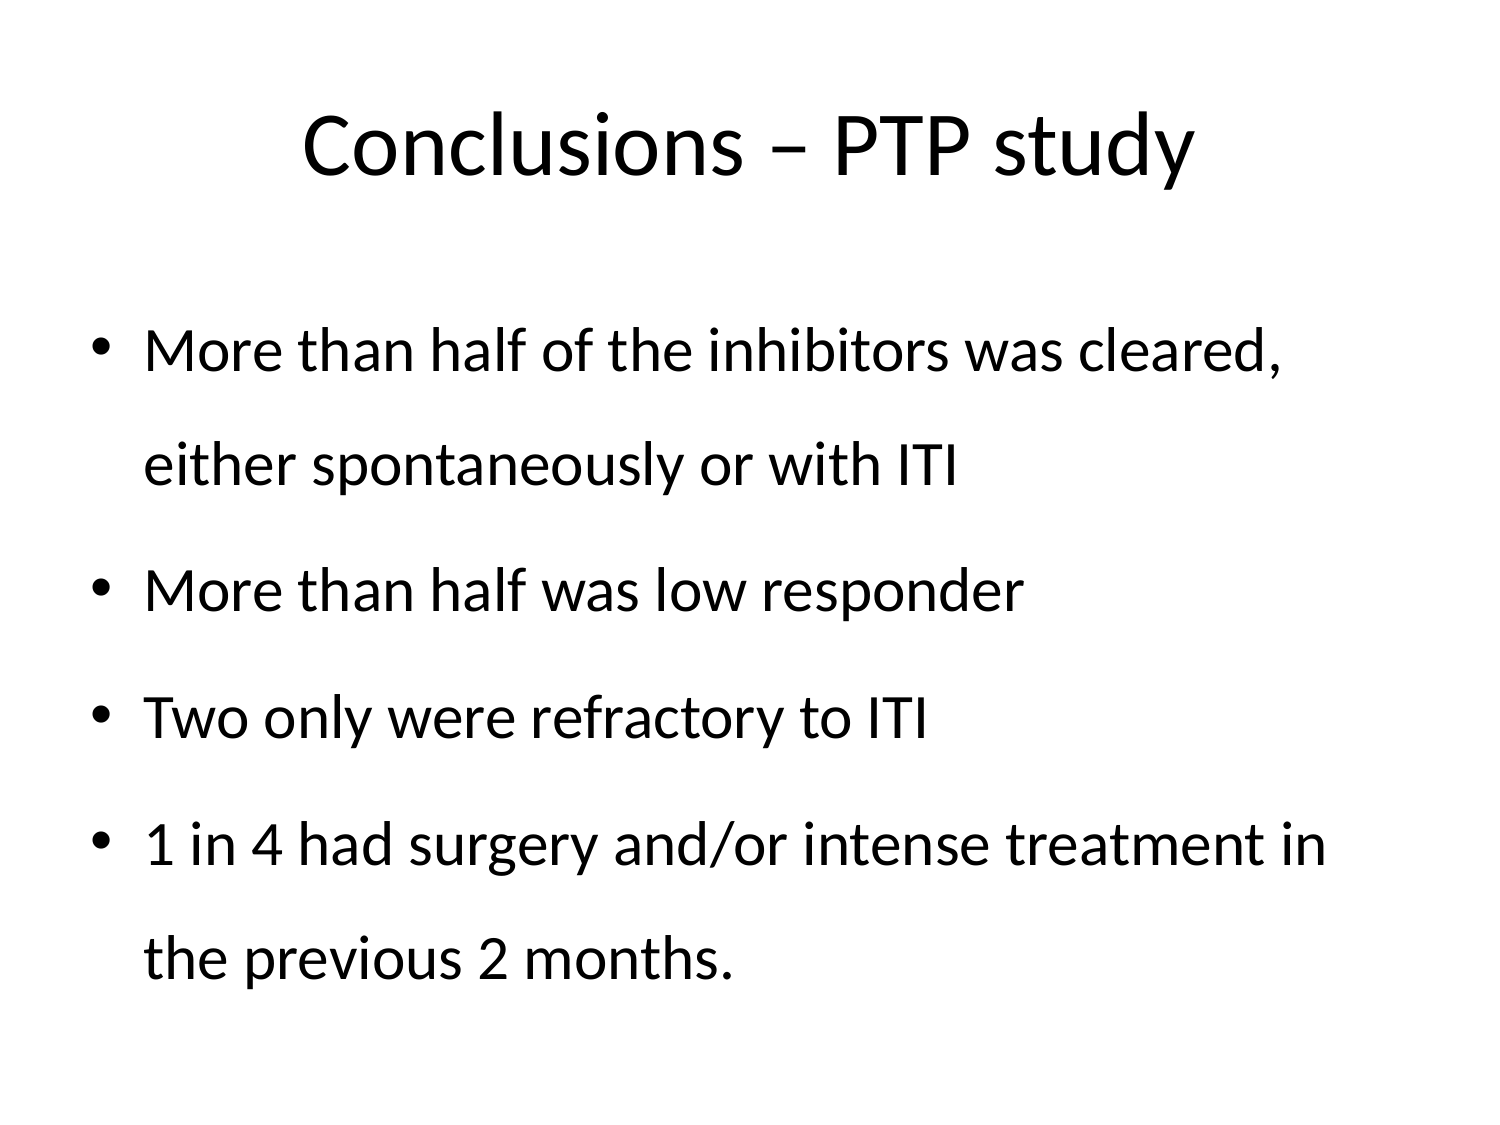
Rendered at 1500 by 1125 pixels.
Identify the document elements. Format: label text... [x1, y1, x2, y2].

list More than half of the inhibitors was cleared, either spontaneously or with ITI More than half was low responder Two only were refractory to ITI 1 in 4 had surgery and/or intense treatment in the previous 2 months. [75, 262, 1425, 1005]
title Conclusions – PTP study [75, 45, 1425, 233]
